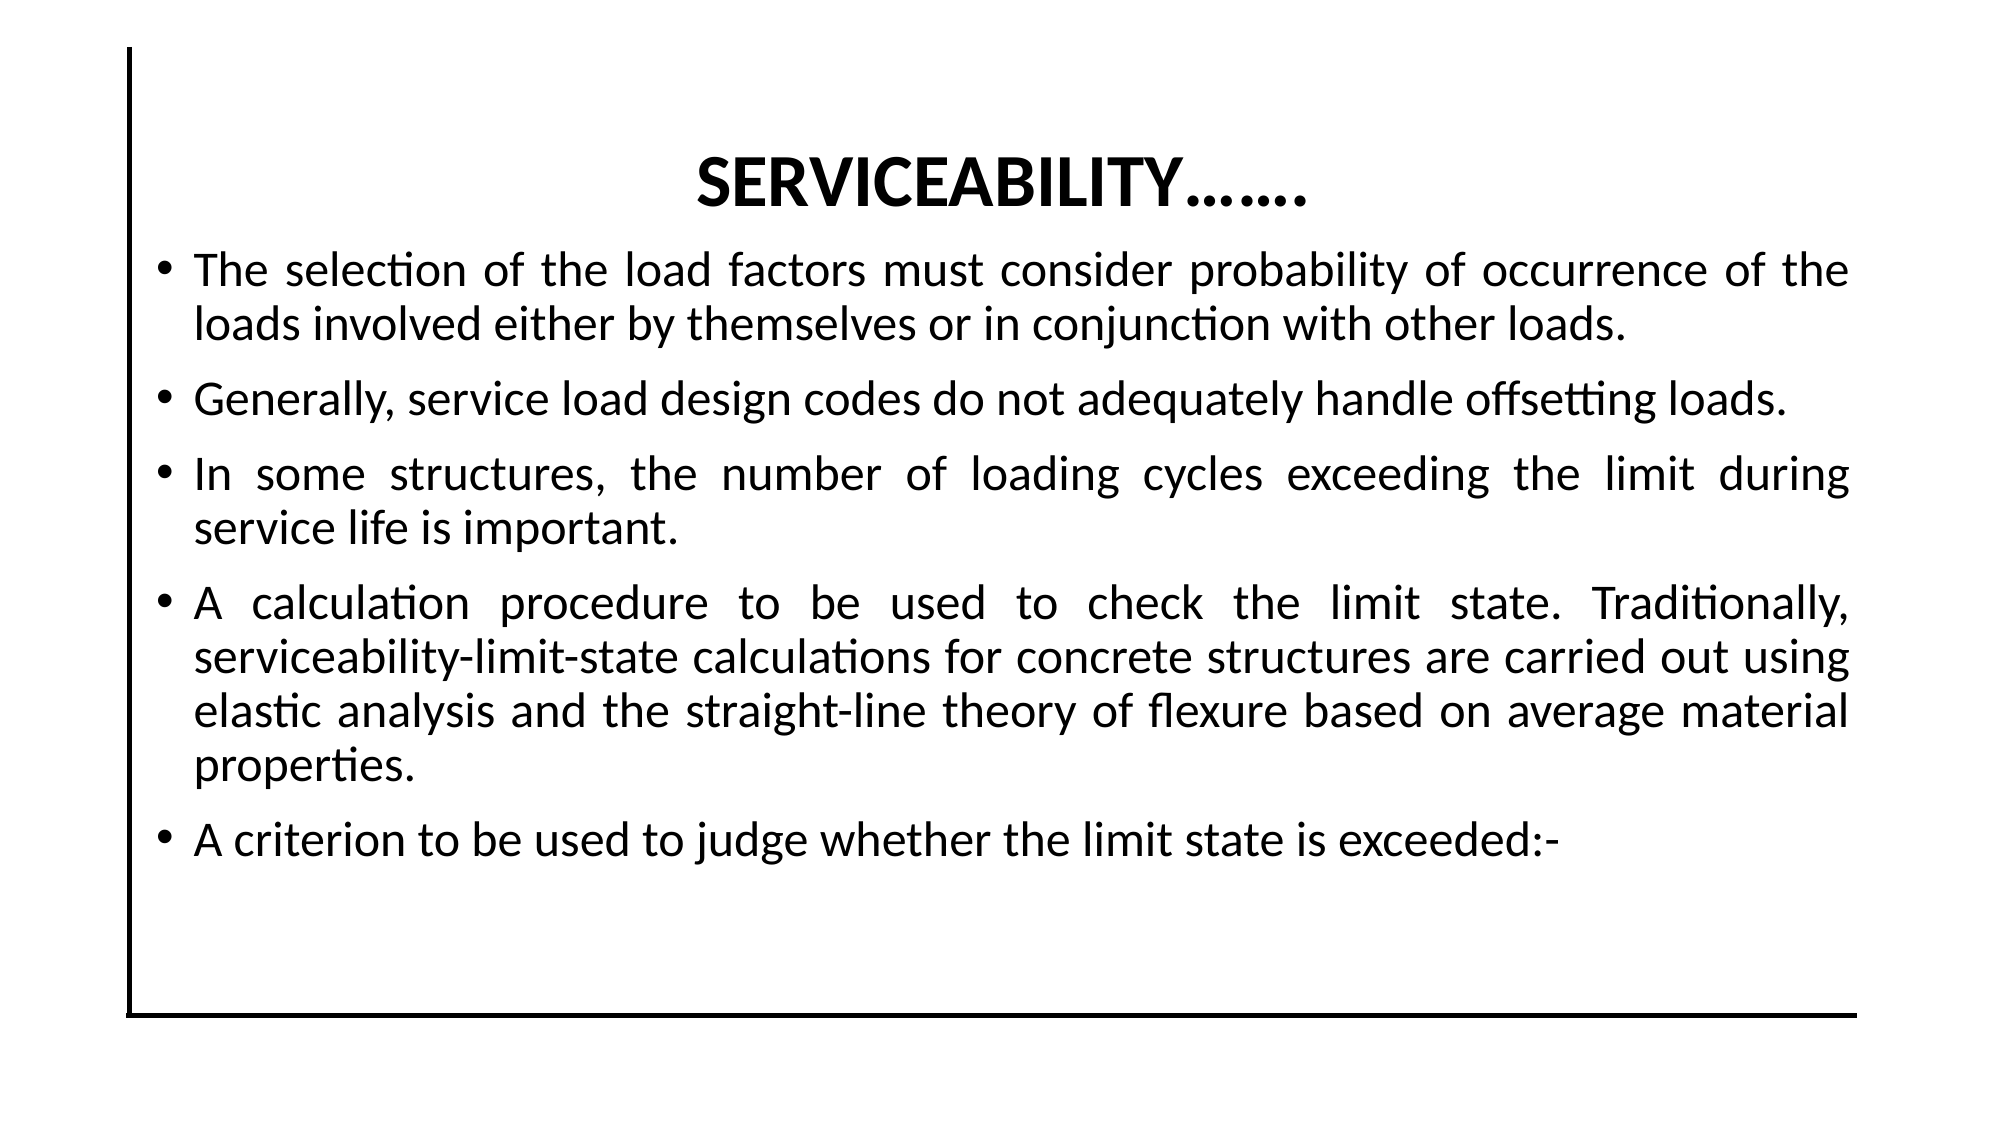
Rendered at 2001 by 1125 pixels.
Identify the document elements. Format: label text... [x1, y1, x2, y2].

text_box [130, 46, 138, 914]
list SERVICEABILITY……. The selection of the load factors must consider probability of occurrence of the loads involved either by themselves or in conjunction with other loads. Generally, service load design codes do not adequately handle offsetting loads. In some structures, the number of loading cycles exceeding the limit during service life is important. A calculation procedure to be used to check the limit state. Traditionally, serviceability-limit-state calculations for concrete structures are carried out using elastic analysis and the straight-line theory of flexure based on average material properties. A criterion to be used to judge whether the limit state is exceeded:- [140, 22, 1867, 991]
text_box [125, 46, 129, 914]
